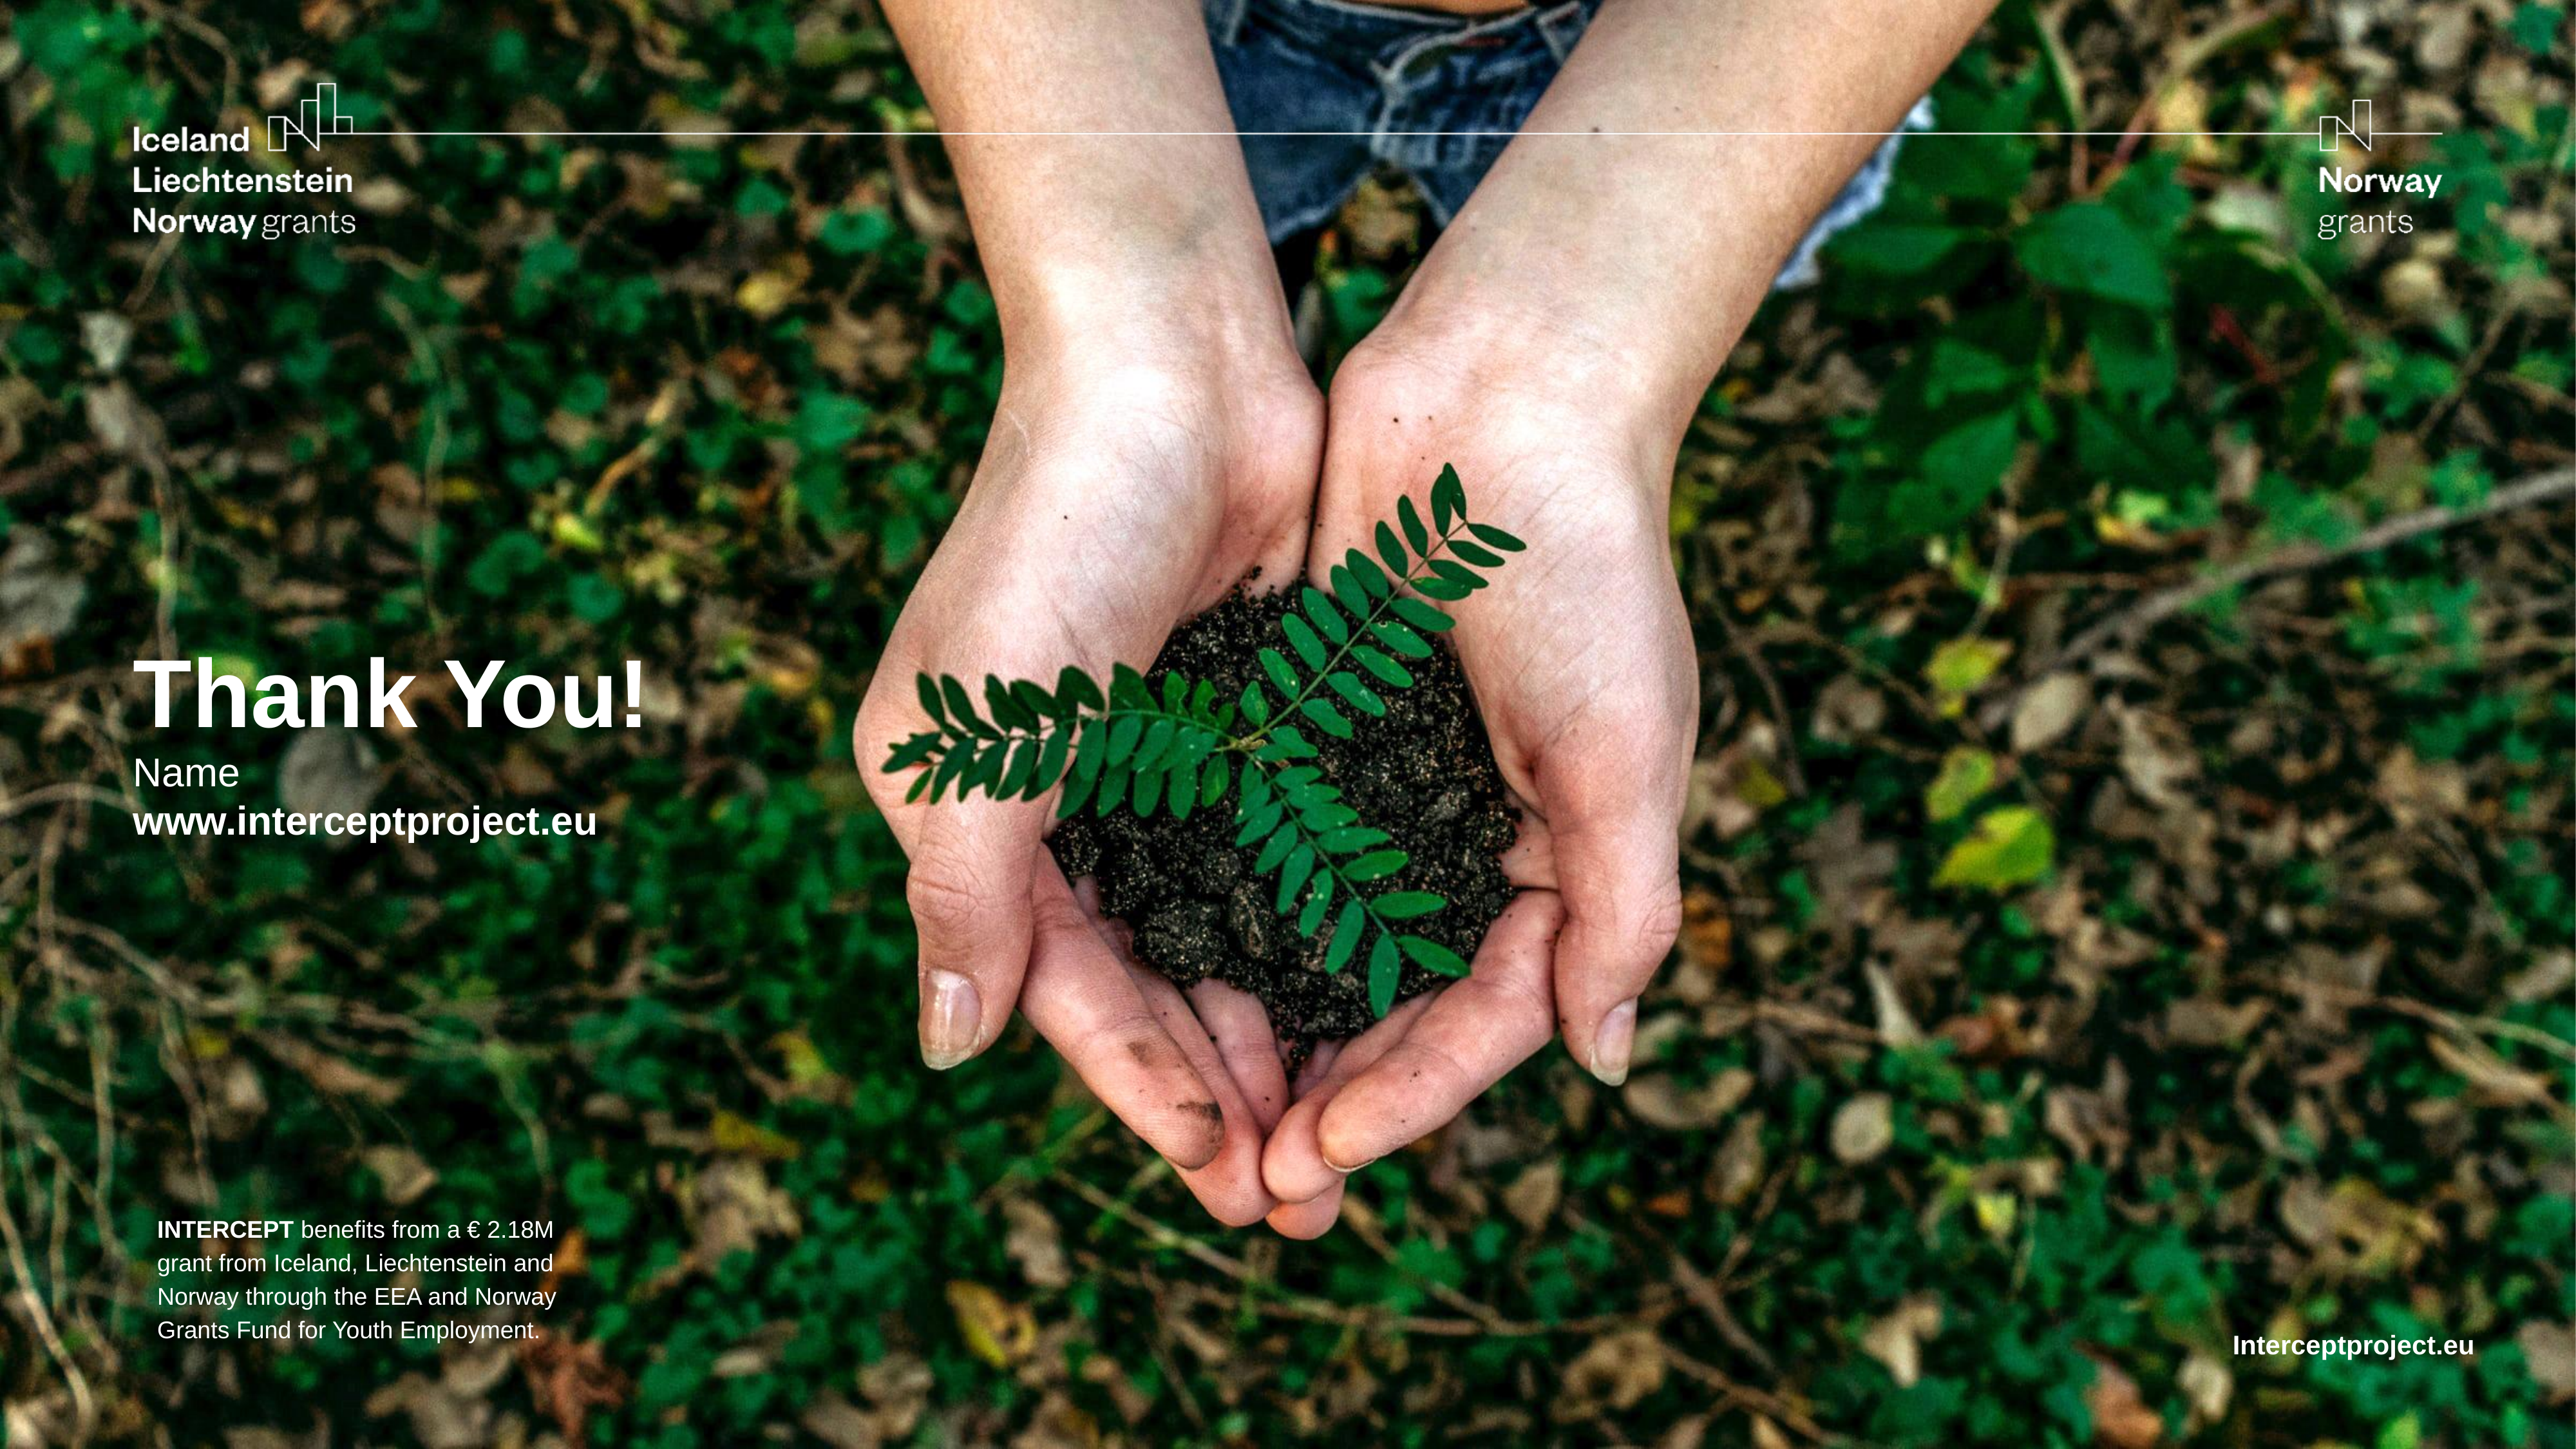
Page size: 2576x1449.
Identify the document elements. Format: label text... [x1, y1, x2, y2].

title Thank You! Name www.interceptproject.eu [133, 630, 2355, 892]
picture [0, 0, 2576, 1449]
